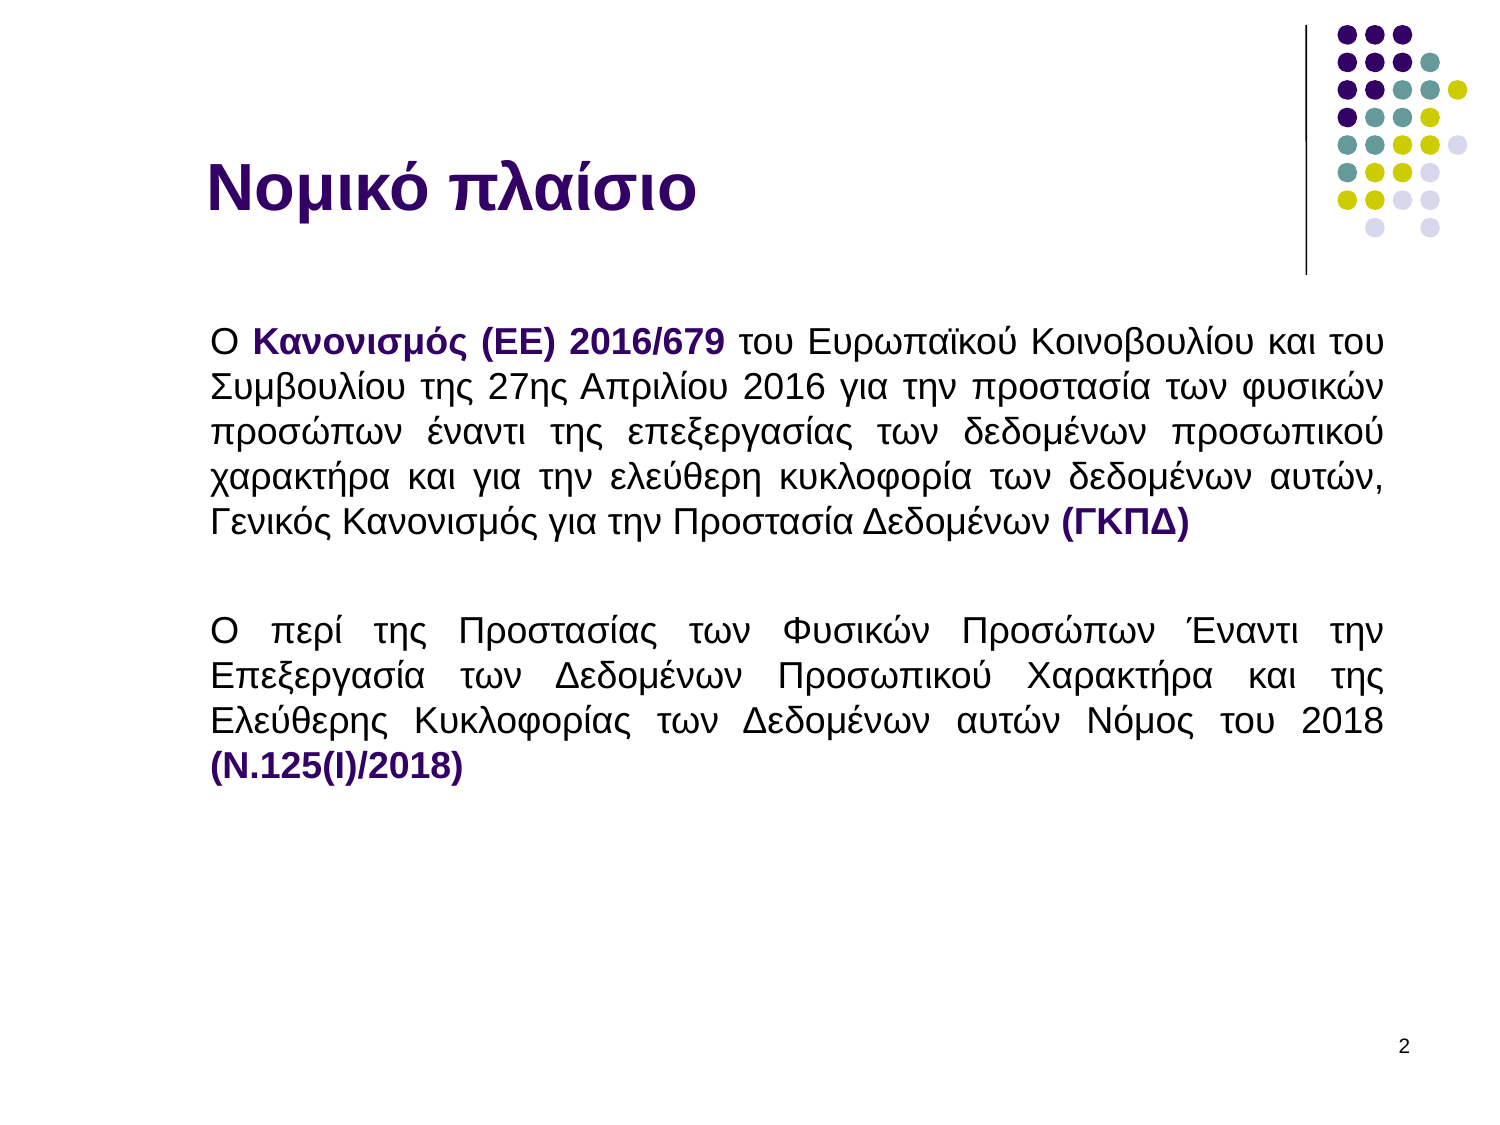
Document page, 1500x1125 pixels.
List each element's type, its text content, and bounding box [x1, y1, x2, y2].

title Νομικό πλαίσιο [191, 19, 1454, 232]
list Ο Κανονισμός (ΕΕ) 2016/679 του Ευρωπαϊκού Κοινοβουλίου και του Συμβουλίου της 27ης Απριλίου 2016 για την προστασία των φυσικών προσώπων έναντι της επεξεργασίας των δεδομένων προσωπικού χαρακτήρα και για την ελεύθερη κυκλοφορία των δεδομένων αυτών, Γενικός Κανονισμός για την Προστασία Δεδομένων (ΓΚΠΔ) Ο περί της Προστασίας των Φυσικών Προσώπων Έναντι την Επεξεργασία των Δεδομένων Προσωπικού Χαρακτήρα και της Ελεύθερης Κυκλοφορίας των Δεδομένων αυτών Νόμος του 2018 (Ν.125(Ι)/2018) [187, 249, 1400, 974]
slide_number 2 [1074, 1025, 1425, 1100]
